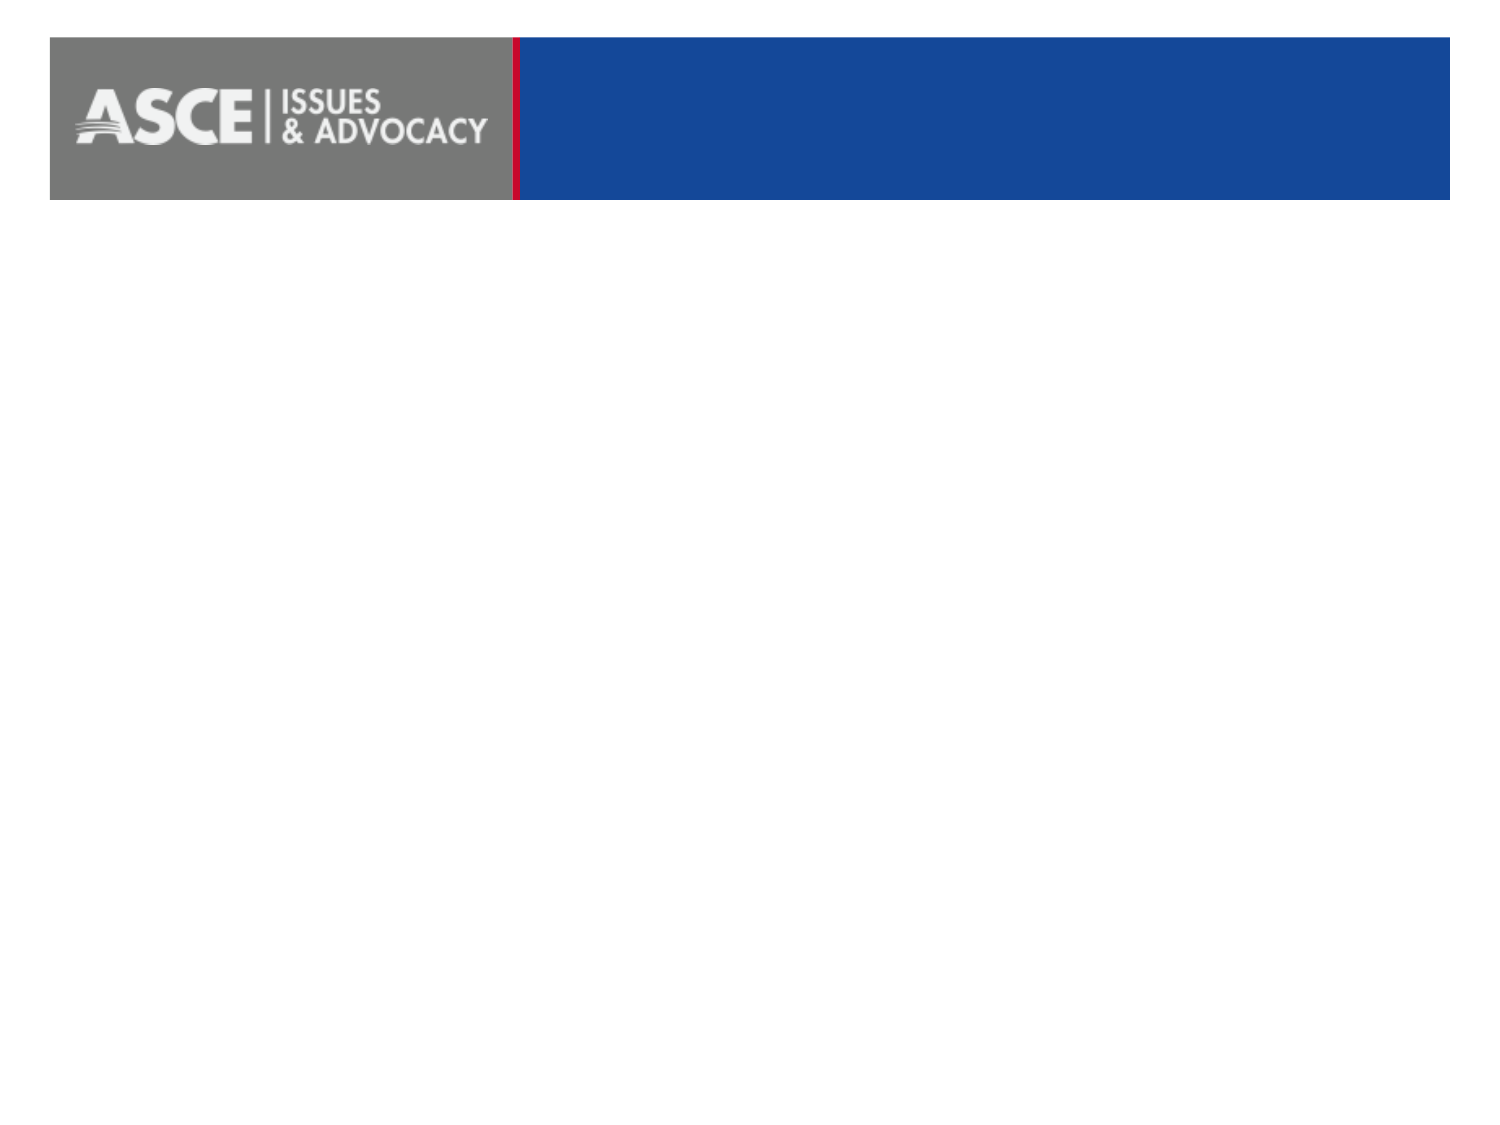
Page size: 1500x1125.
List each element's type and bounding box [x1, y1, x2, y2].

picture [75, 88, 488, 145]
